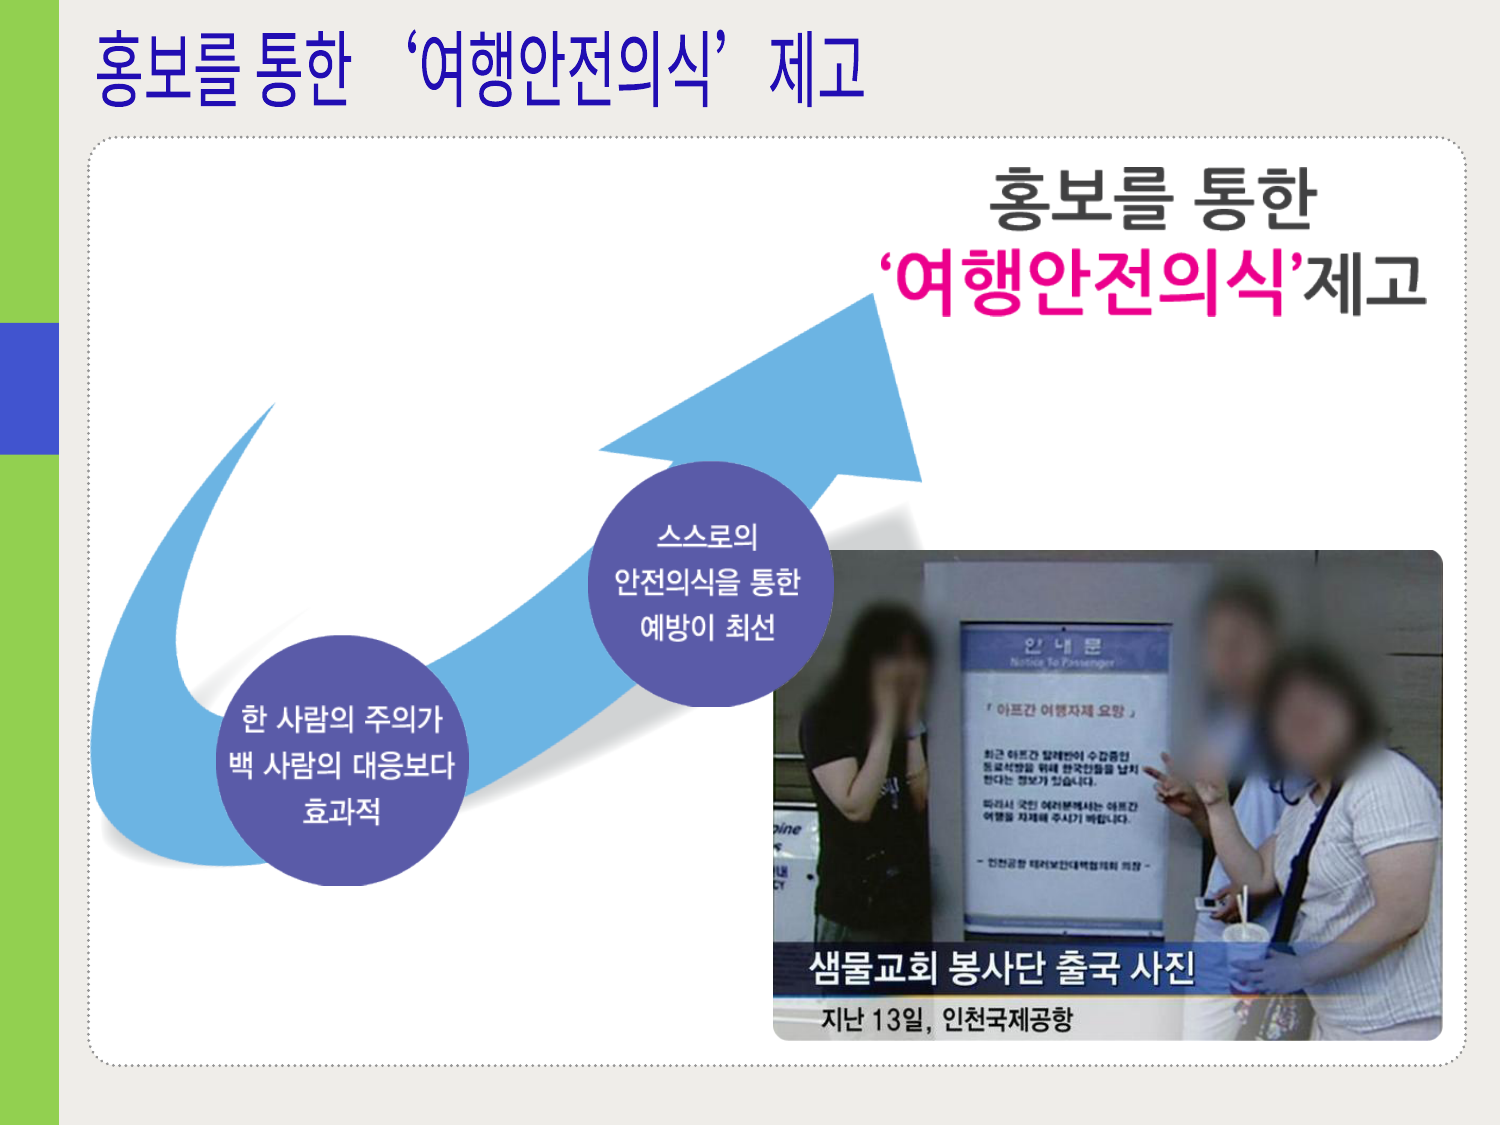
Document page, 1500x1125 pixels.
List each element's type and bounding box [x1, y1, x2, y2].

text_box [88, 137, 1466, 1066]
text_box [0, 0, 61, 321]
text_box [0, 457, 61, 1125]
picture [61, 166, 1444, 1042]
text_box [0, 321, 61, 457]
